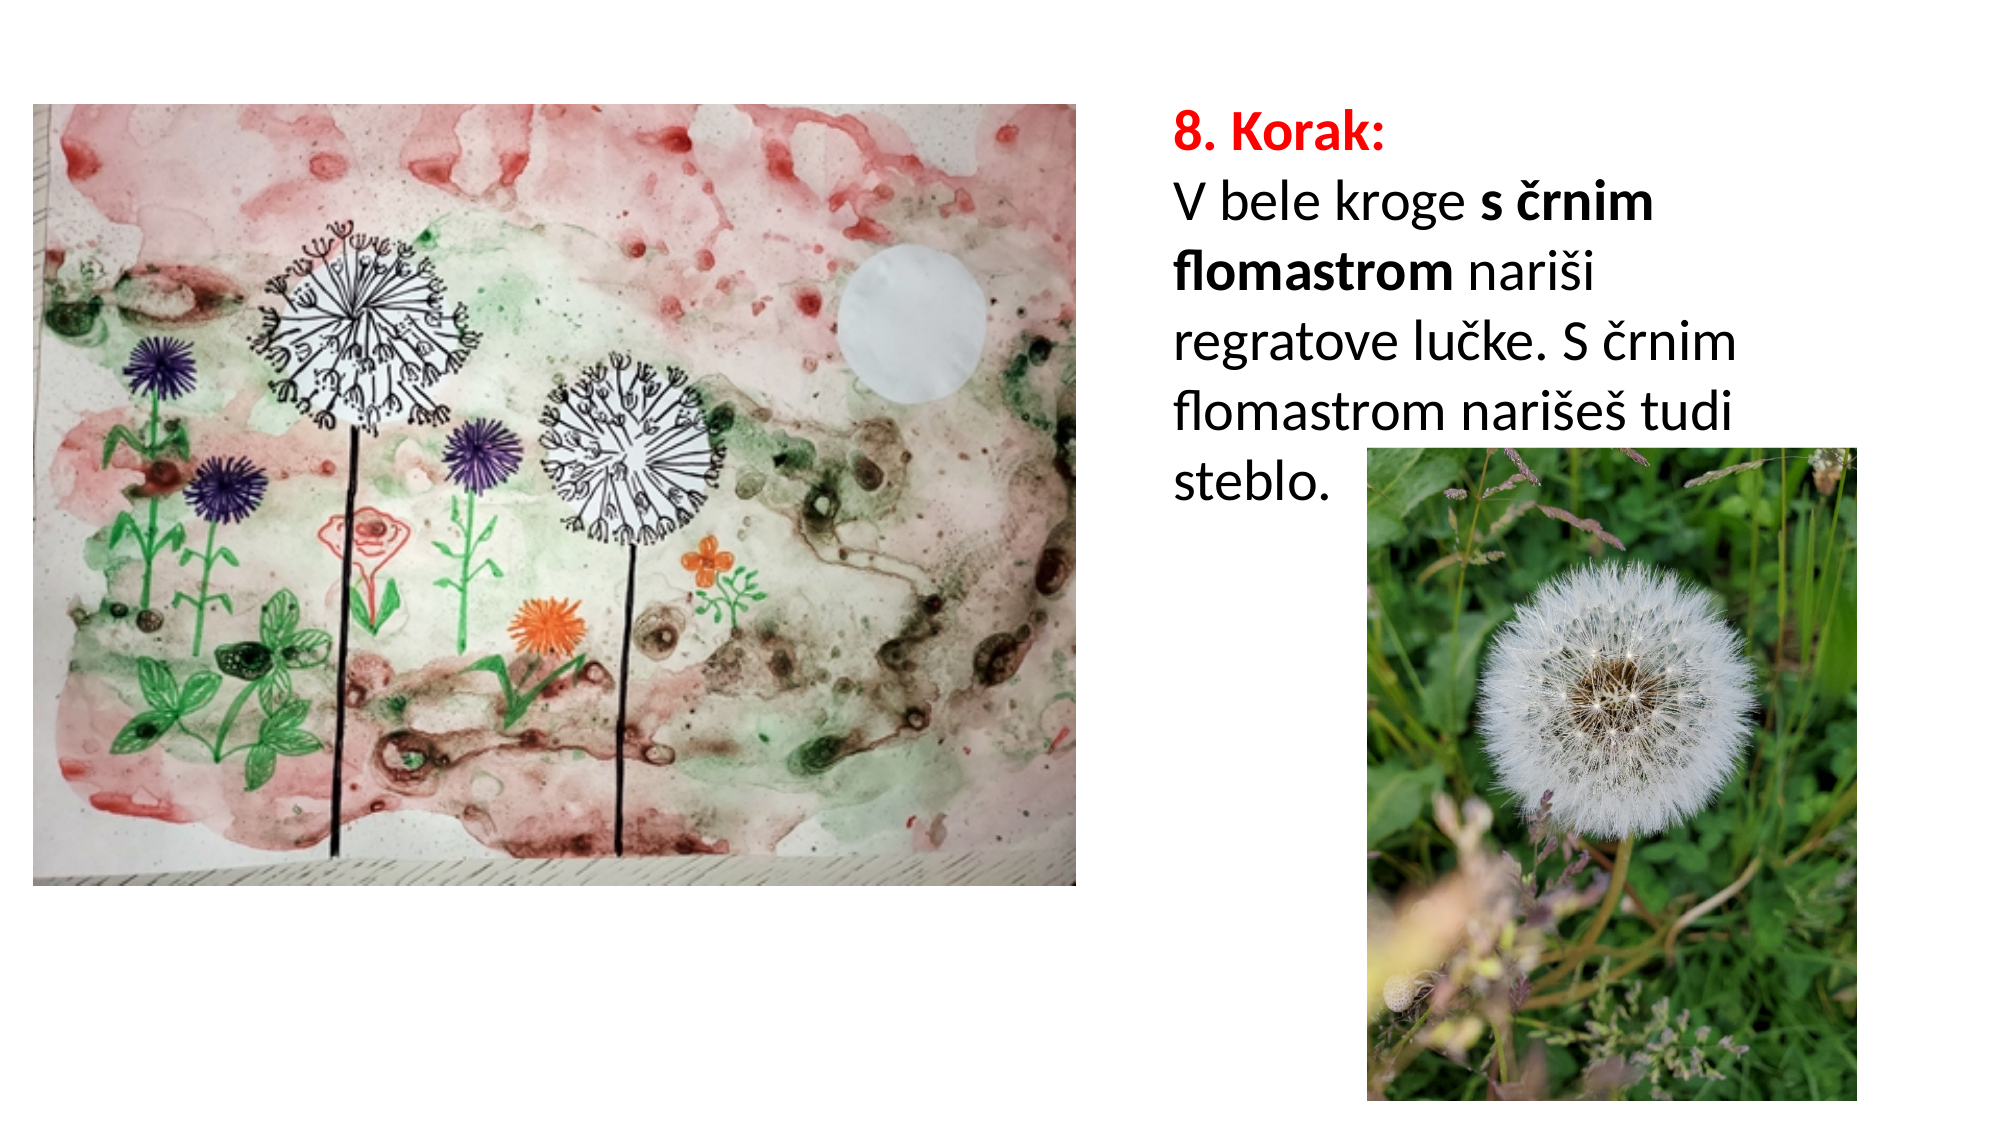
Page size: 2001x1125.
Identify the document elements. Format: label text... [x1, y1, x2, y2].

picture [33, 104, 1076, 886]
text_box 8. Korak: V bele kroge s črnim flomastrom nariši regratove lučke. S črnim flomastrom narišeš tudi steblo. [1158, 84, 1833, 520]
picture [1284, 448, 1939, 1100]
